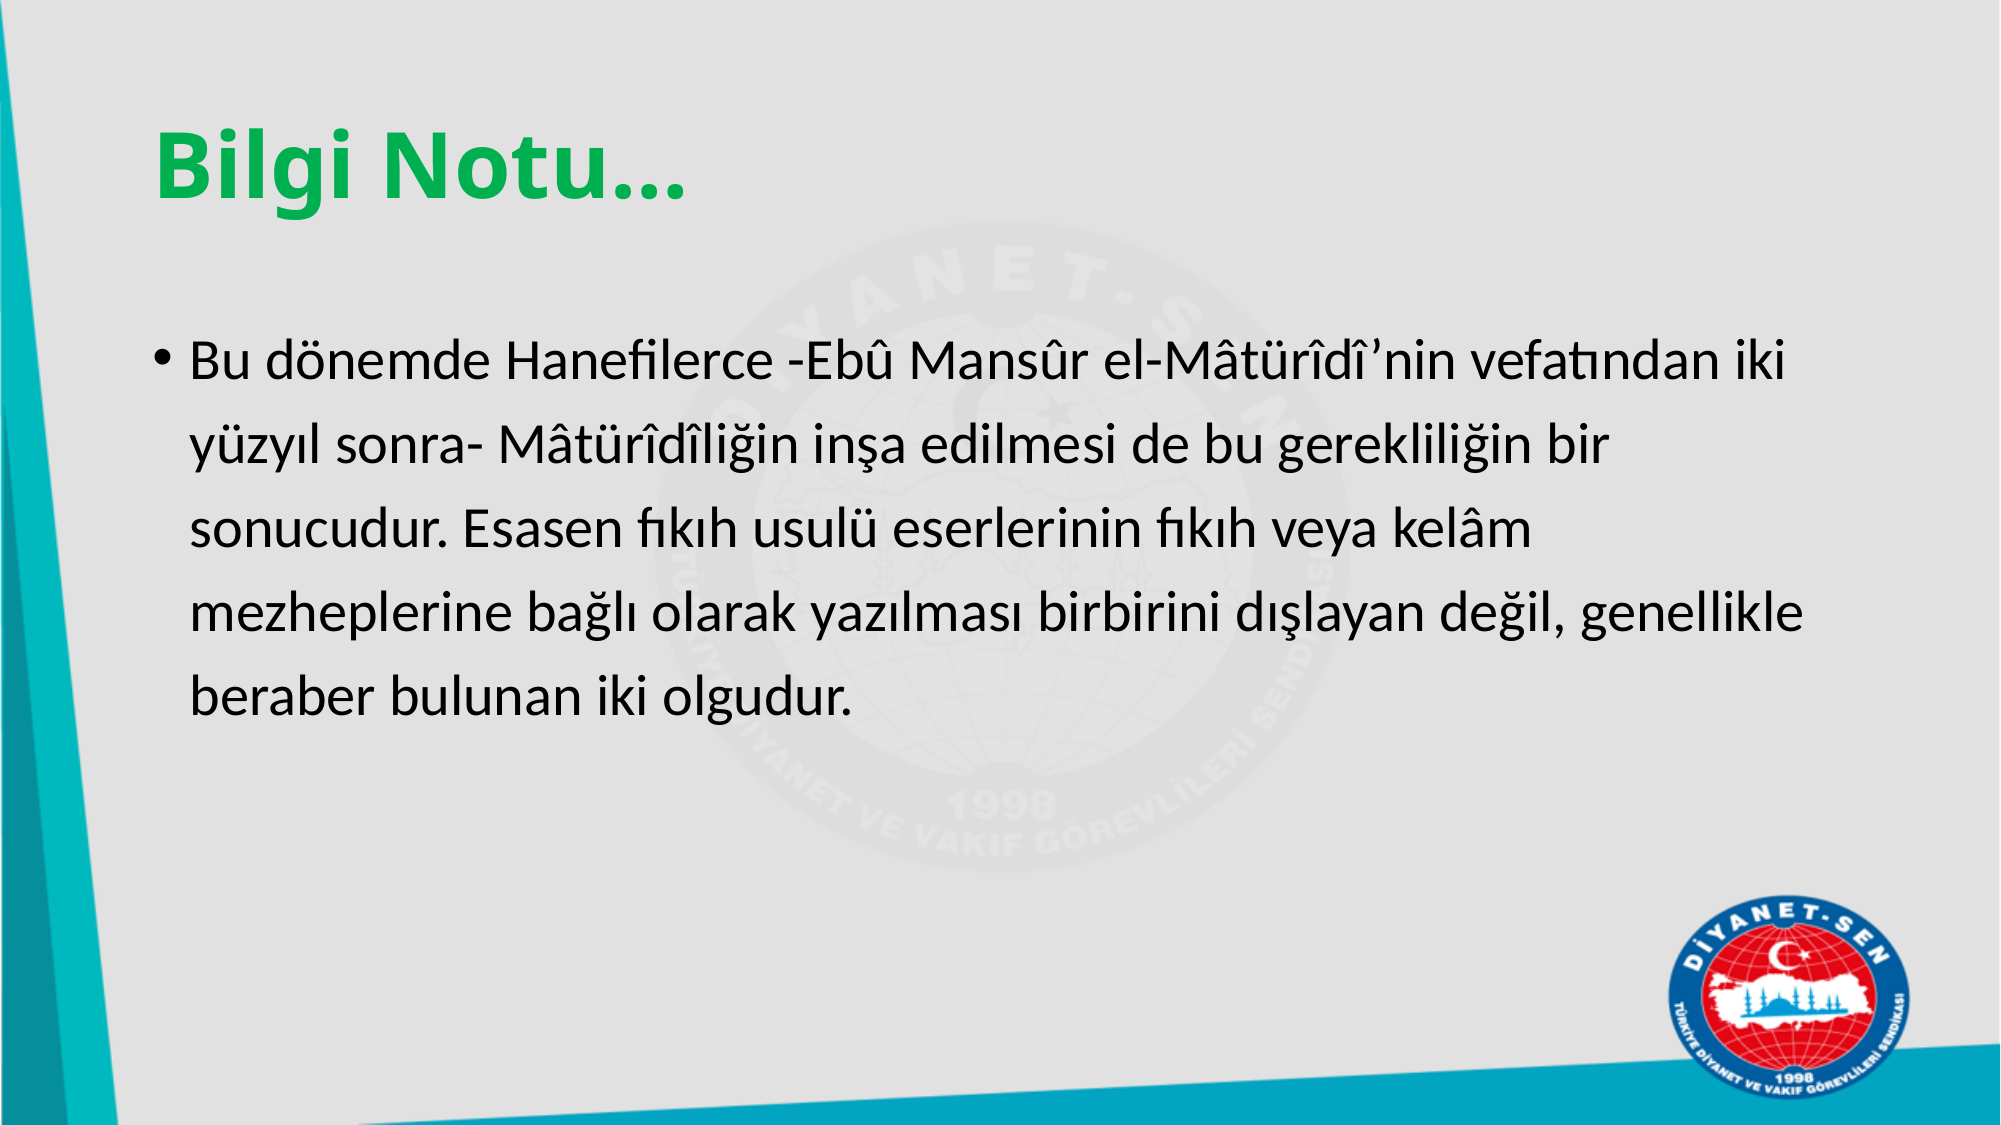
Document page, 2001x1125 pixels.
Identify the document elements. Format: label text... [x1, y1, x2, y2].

list Bu dönemde Hanefilerce -Ebû Mansûr el-Mâtürîdî’nin vefatından iki yüzyıl sonra- Mâtürîdîliğin inşa edilmesi de bu gerekliliğin bir sonucudur. Esasen fıkıh usulü eserlerinin fıkıh veya kelâm mezheplerine bağlı olarak yazılması birbirini dışlayan değil, genellikle beraber bulunan iki olgudur. [137, 299, 1863, 1014]
title Bilgi Notu… [137, 59, 1863, 278]
picture [0, 0, 2001, 1125]
